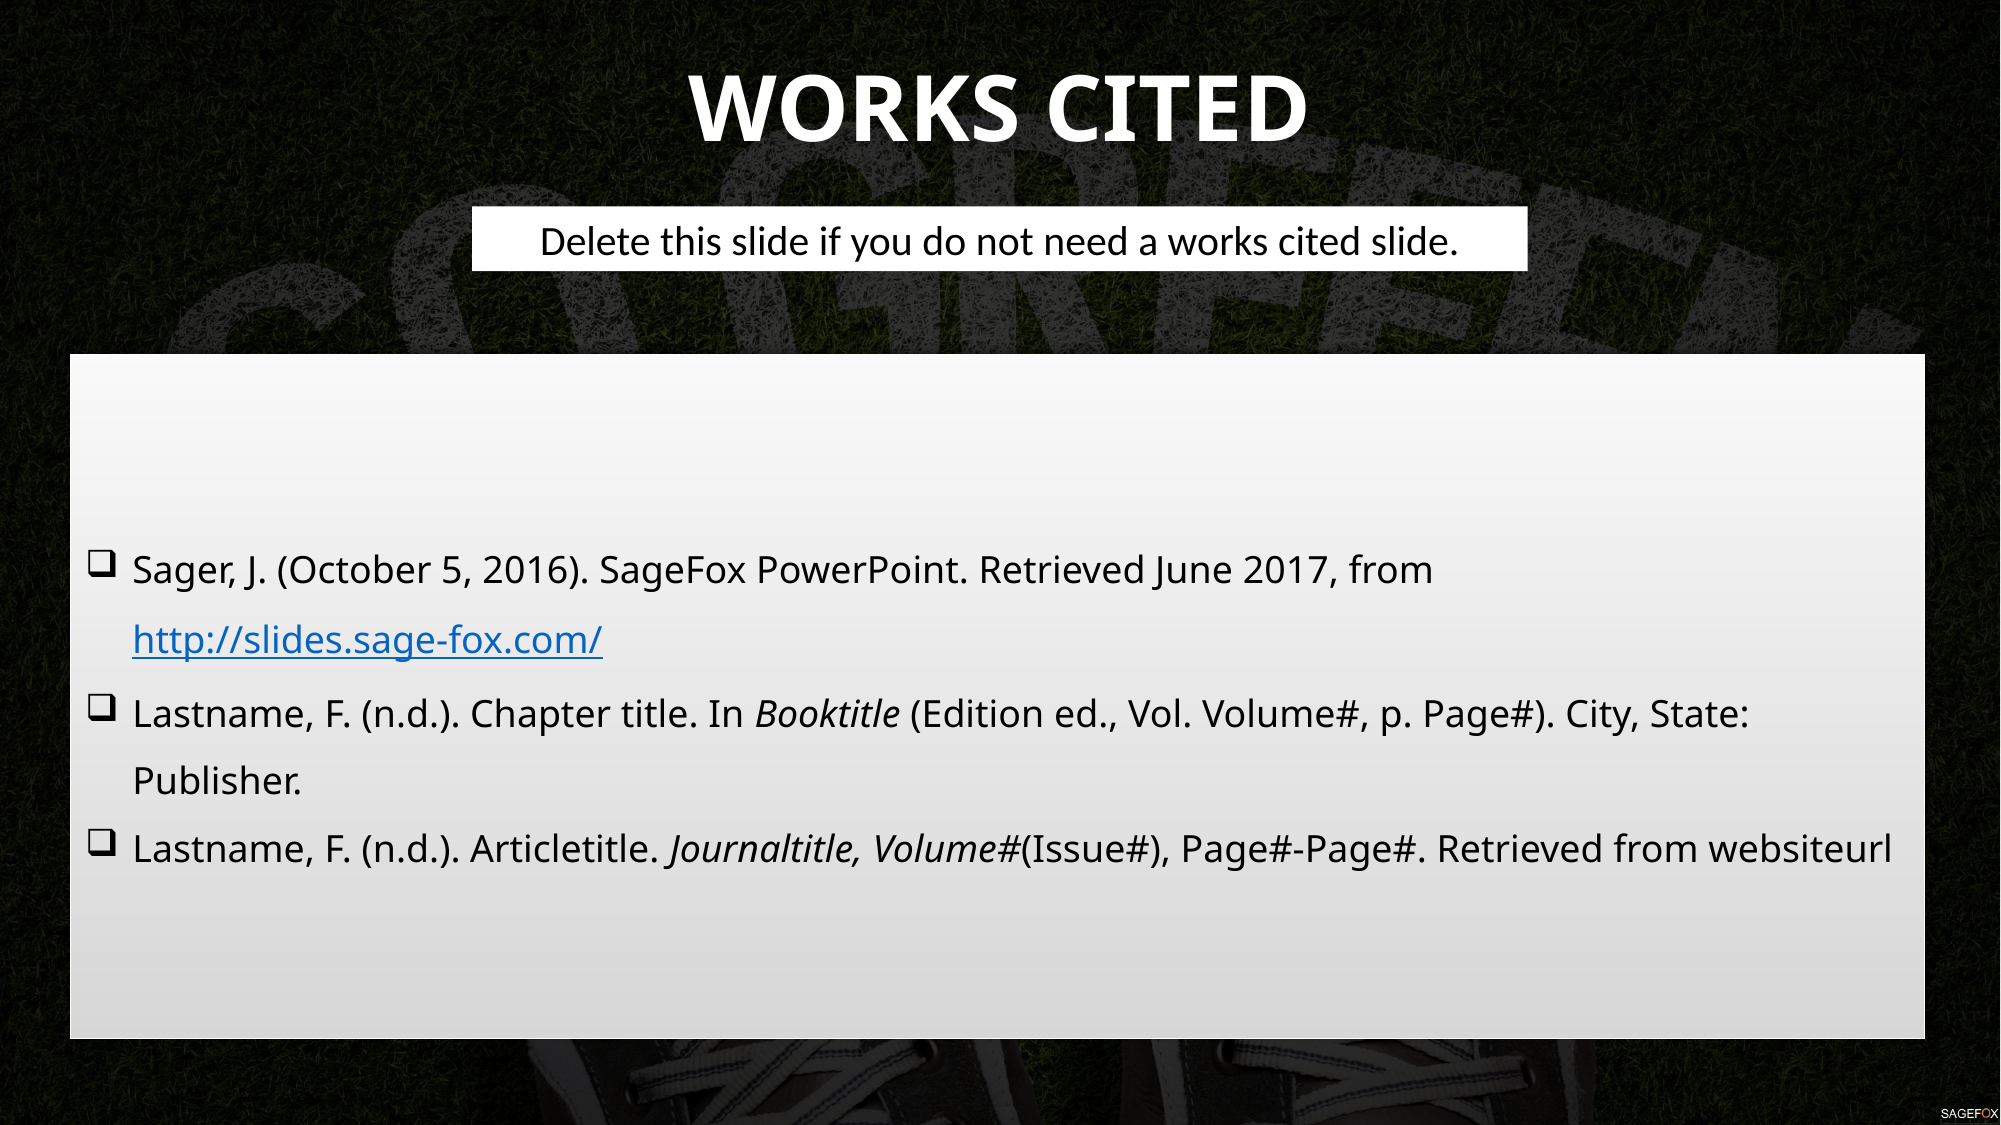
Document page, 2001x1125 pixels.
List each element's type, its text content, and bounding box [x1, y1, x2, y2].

text_box WORKS CITED [548, 42, 1452, 167]
picture [0, 0, 2001, 1125]
text_box Sager, J. (October 5, 2016). SageFox PowerPoint. Retrieved June 2017, from http://slides.sage-fox.com/ Lastname, F. (n.d.). Chapter title. In Booktitle (Edition ed., Vol. Volume#, p. Page#). City, State: Publisher. Lastname, F. (n.d.). Articletitle. Journaltitle, Volume#(Issue#), Page#-Page#. Retrieved from websiteurl [70, 354, 1925, 1039]
text_box Delete this slide if you do not need a works cited slide. [472, 206, 1528, 272]
